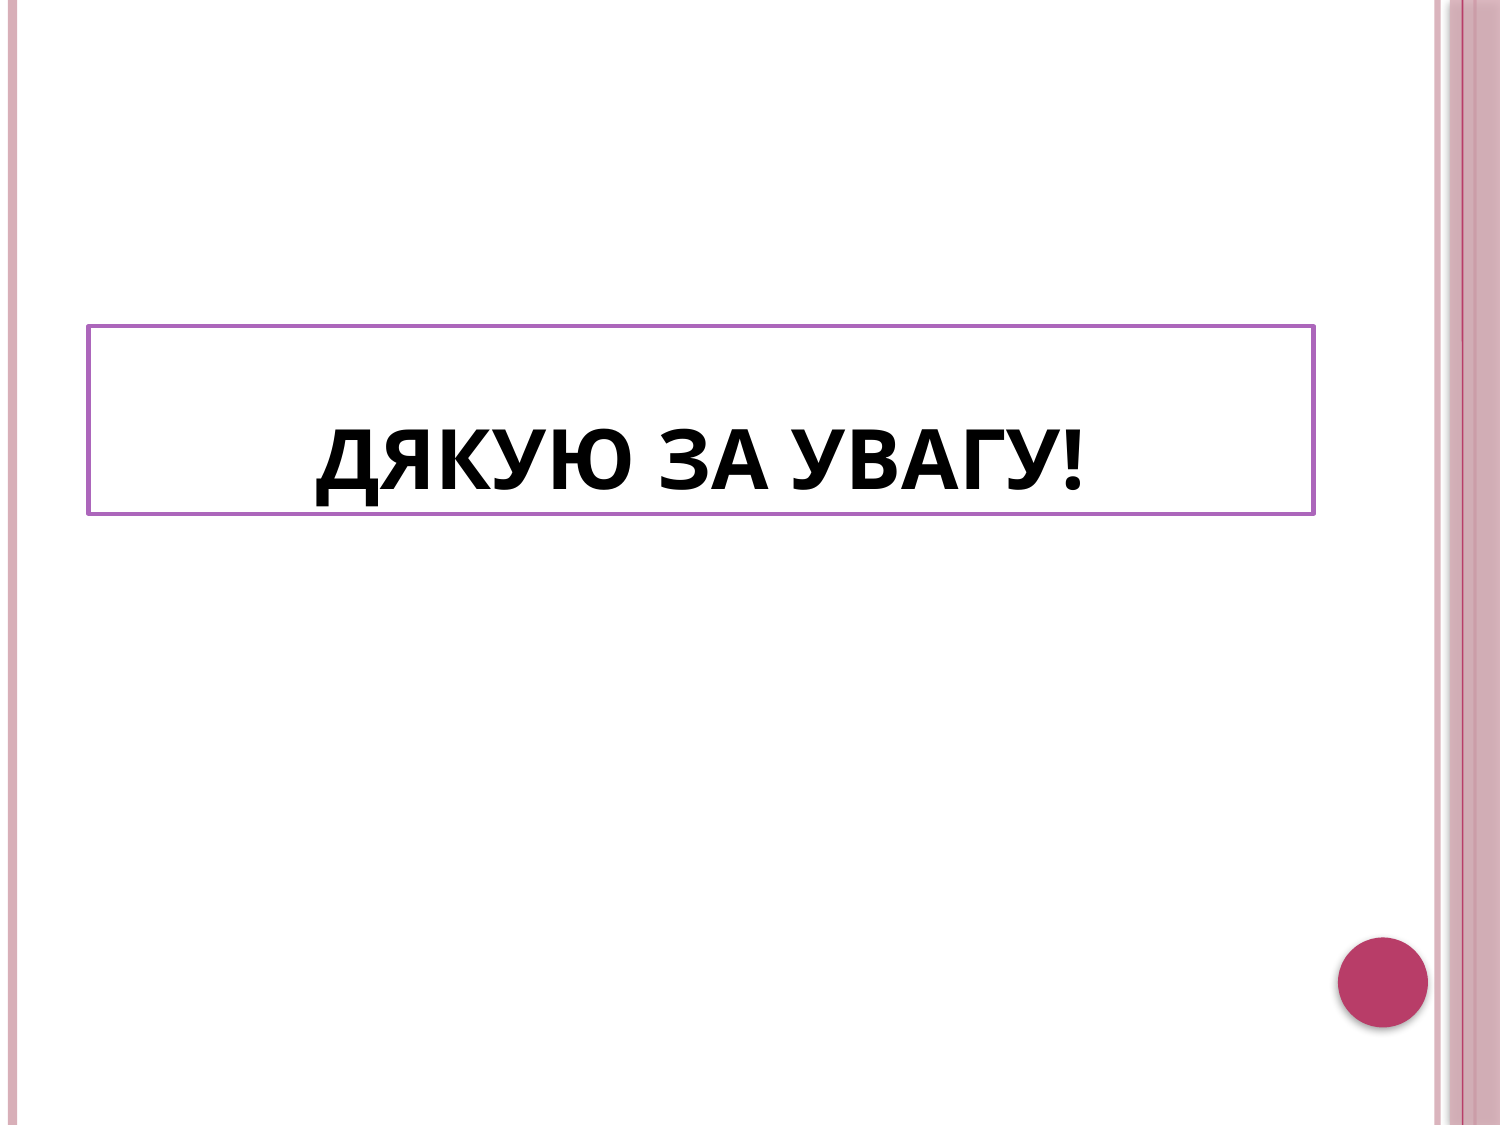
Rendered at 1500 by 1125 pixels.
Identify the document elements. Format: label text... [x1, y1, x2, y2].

title ДЯКУЮ ЗА УВАГУ! [86, 324, 1316, 516]
